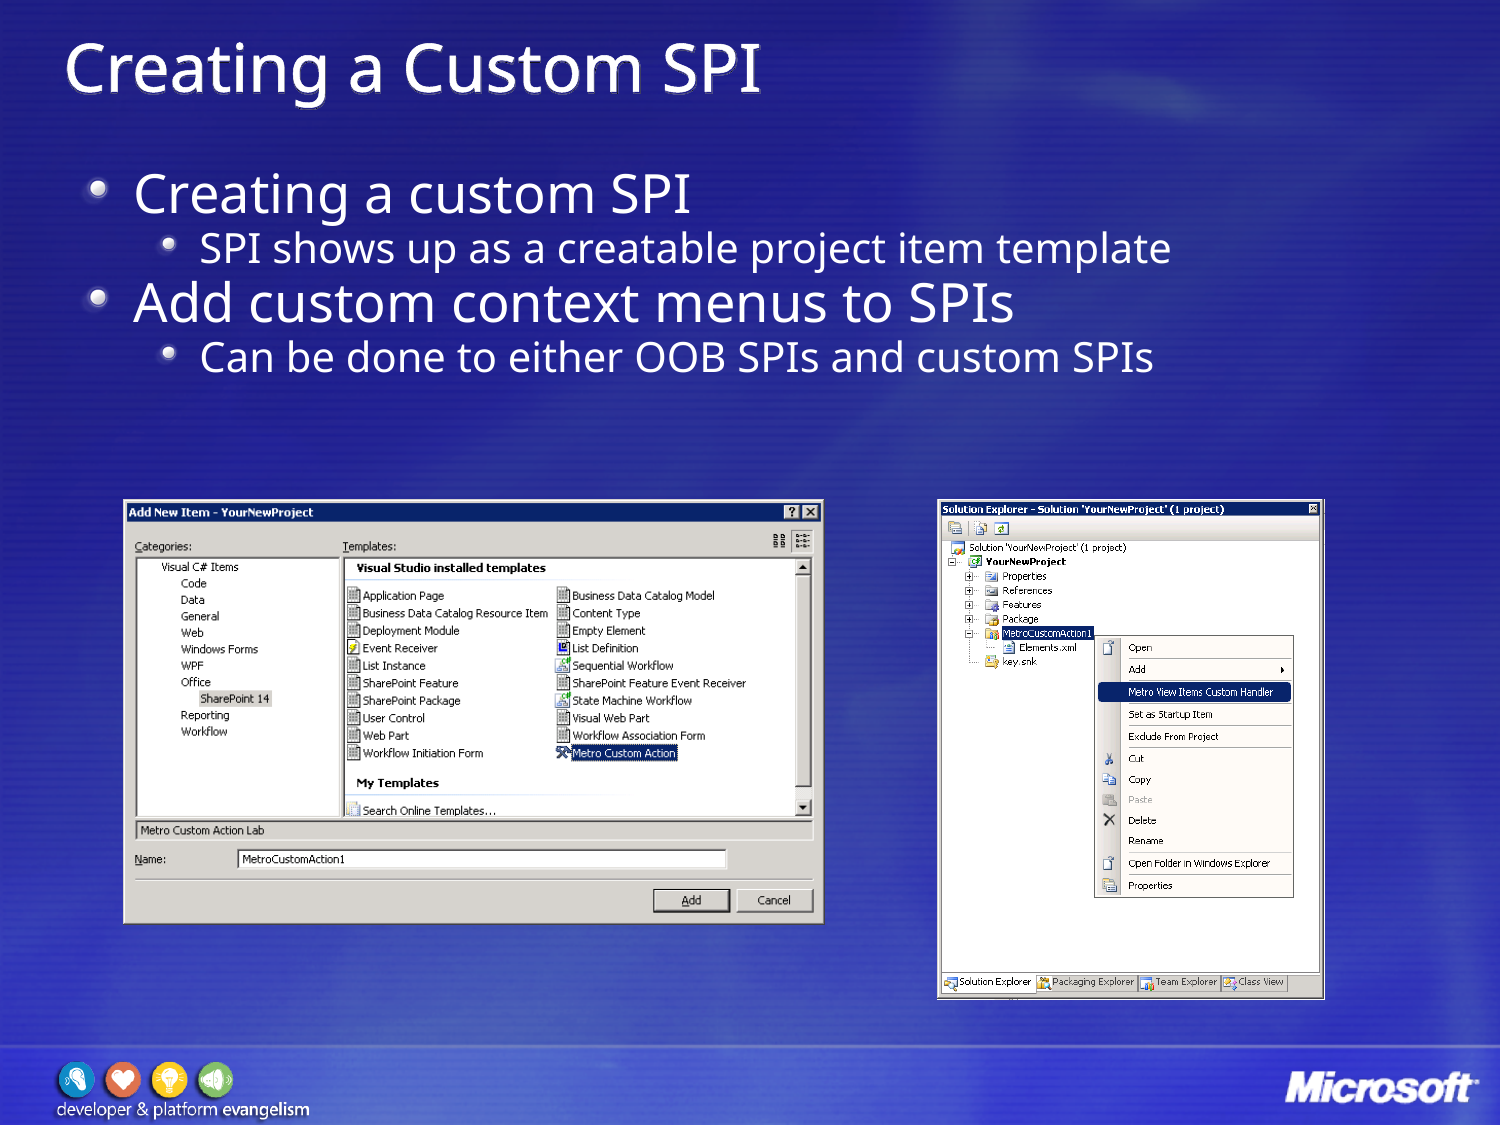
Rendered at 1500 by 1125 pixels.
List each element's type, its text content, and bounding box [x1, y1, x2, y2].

list Creating a custom SPI SPI shows up as a creatable project item template Add custom context menus to SPIs Can be done to either OOB SPIs and custom SPIs [62, 165, 1438, 441]
picture [0, 0, 1500, 1125]
title Creating a Custom SPI [63, 24, 1438, 126]
